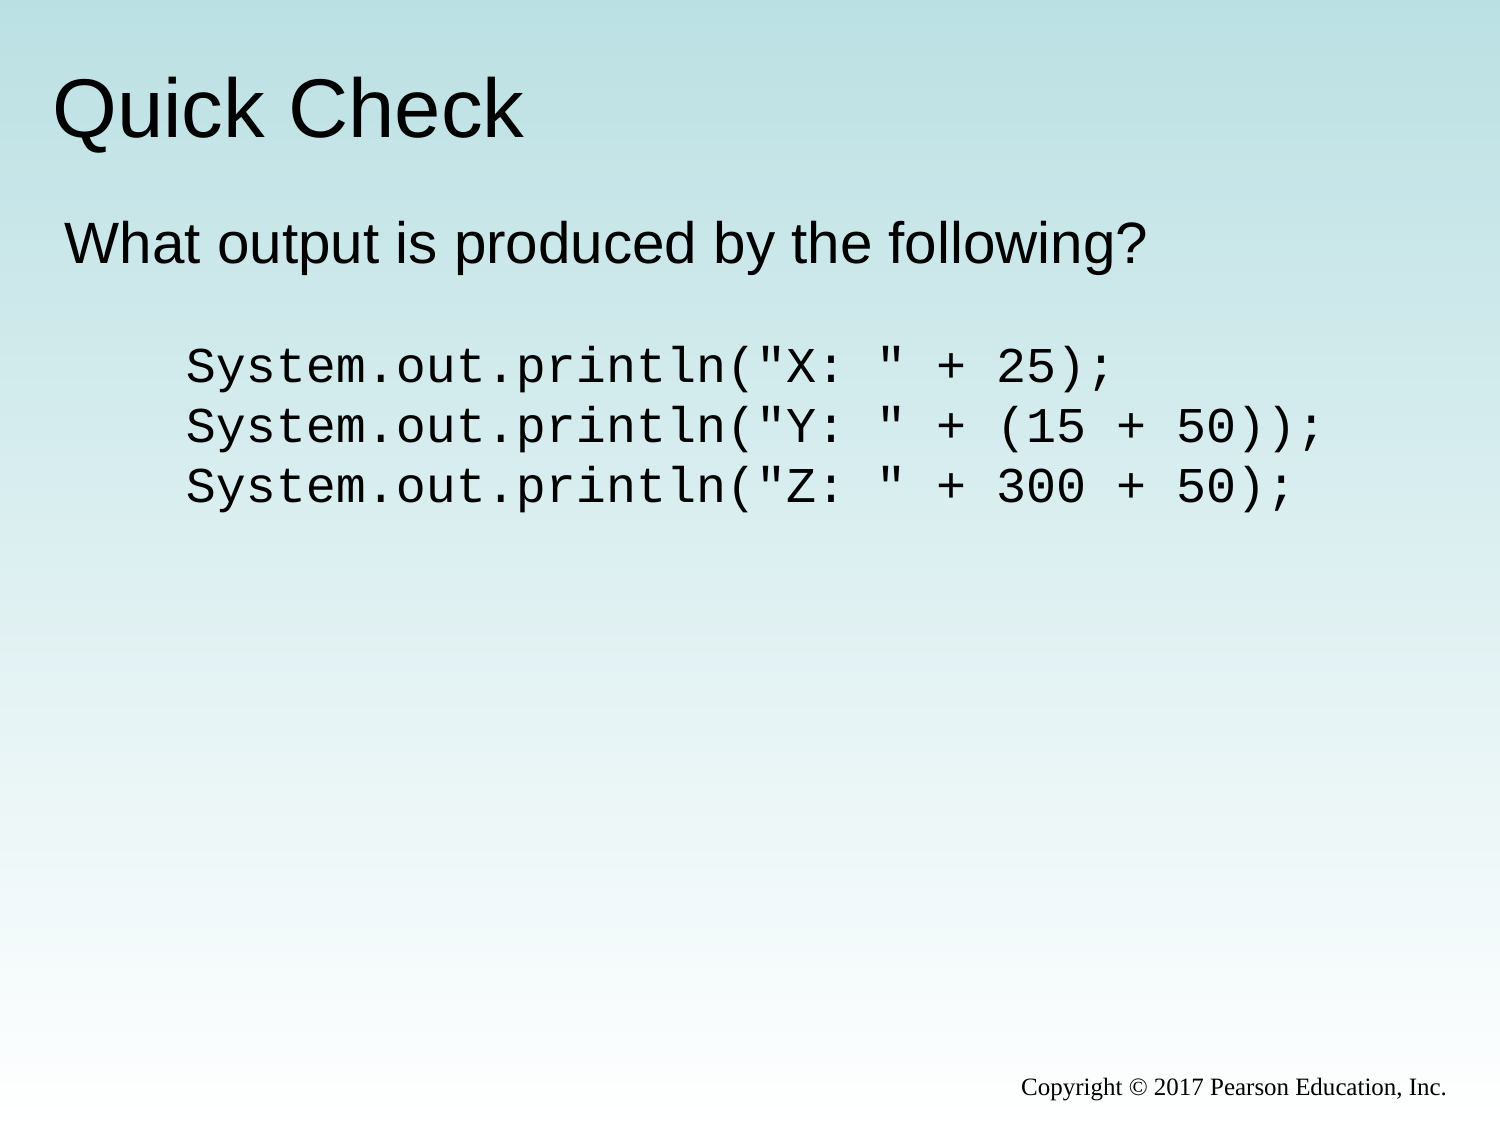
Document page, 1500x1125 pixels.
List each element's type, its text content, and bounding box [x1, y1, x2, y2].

text_box System.out.println("X: " + 25); System.out.println("Y: " + (15 + 50)); System.out.println("Z: " + 300 + 50); [171, 324, 1341, 580]
footer Copyright © 2017 Pearson Education, Inc. [549, 1062, 1463, 1114]
title Quick Check [37, 45, 1463, 163]
text_box What output is produced by the following? [49, 197, 1463, 353]
